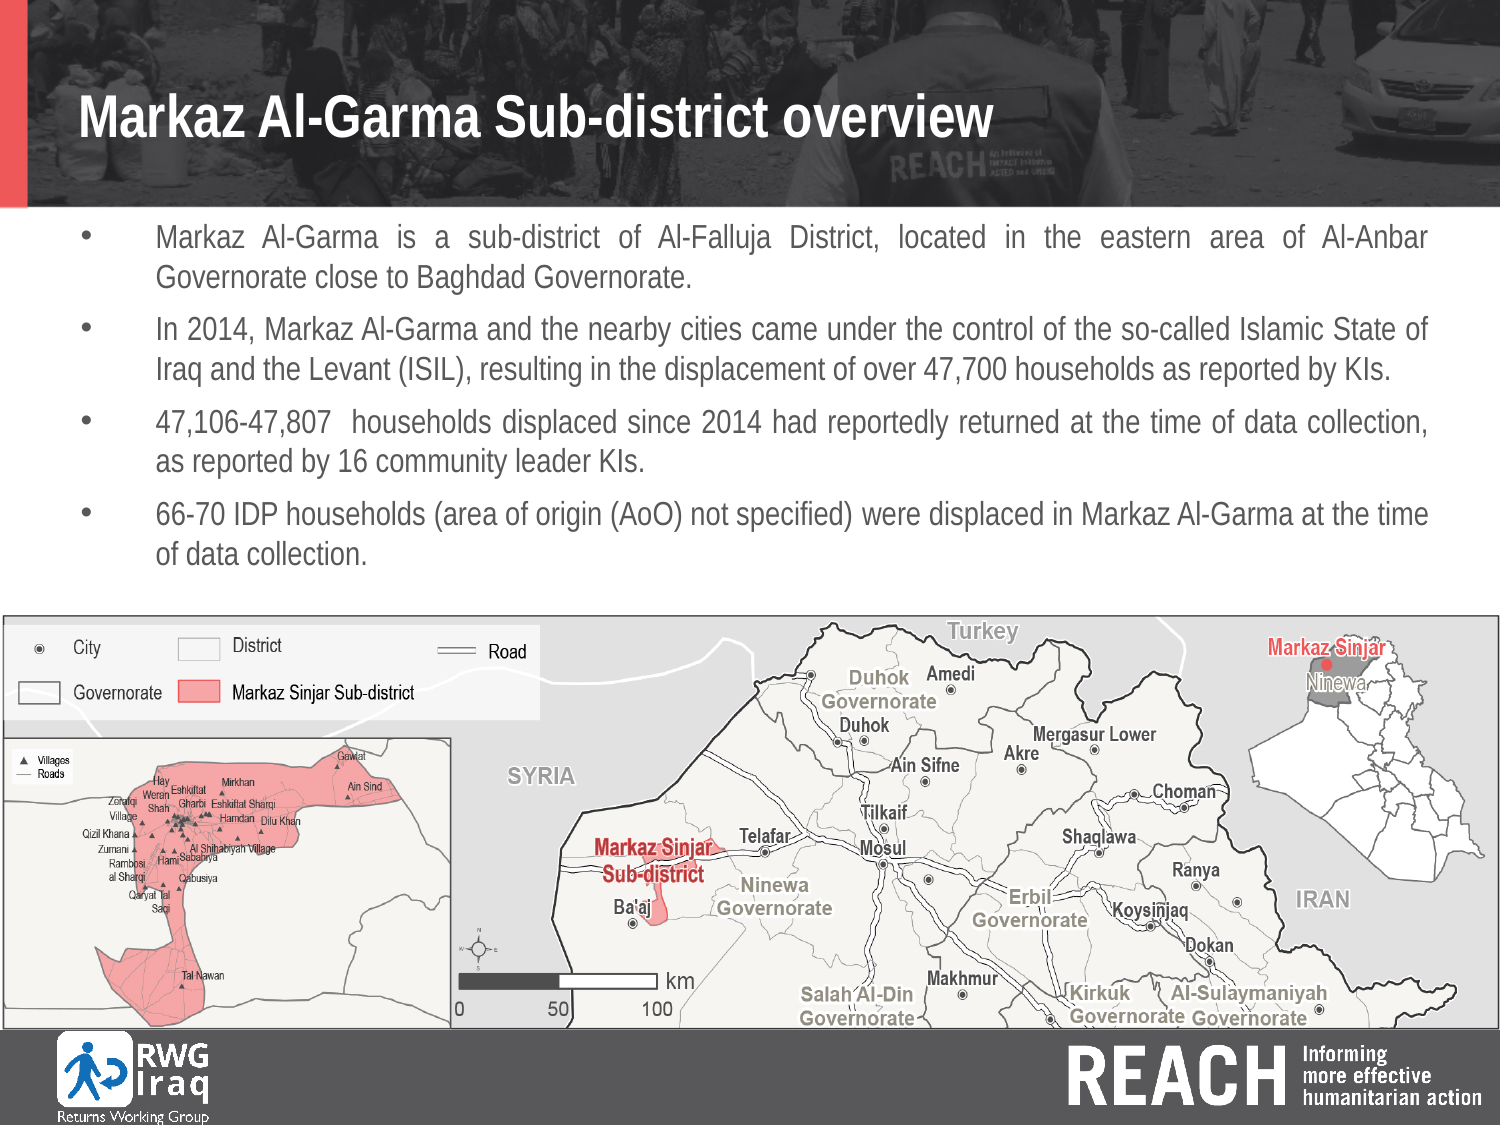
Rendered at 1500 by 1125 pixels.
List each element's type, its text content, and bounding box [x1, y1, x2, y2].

title Markaz Al-Garma Sub-district overview [63, 43, 1391, 163]
picture [0, 0, 1500, 1125]
text_box Markaz Al-Garma is a sub-district of Al-Falluja District, located in the eastern area of Al-Anbar Governorate close to Baghdad Governorate. In 2014, Markaz Al-Garma and the nearby cities came under the control of the so-called Islamic State of Iraq and the Levant (ISIL), resulting in the displacement of over 47,700 households as reported by KIs. 47,106-47,807 households displaced since 2014 had reportedly returned at the time of data collection, as reported by 16 community leader KIs. 66-70 IDP households (area of origin (AoO) not specified) were displaced in Markaz Al-Garma at the time of data collection. [65, 207, 1445, 580]
